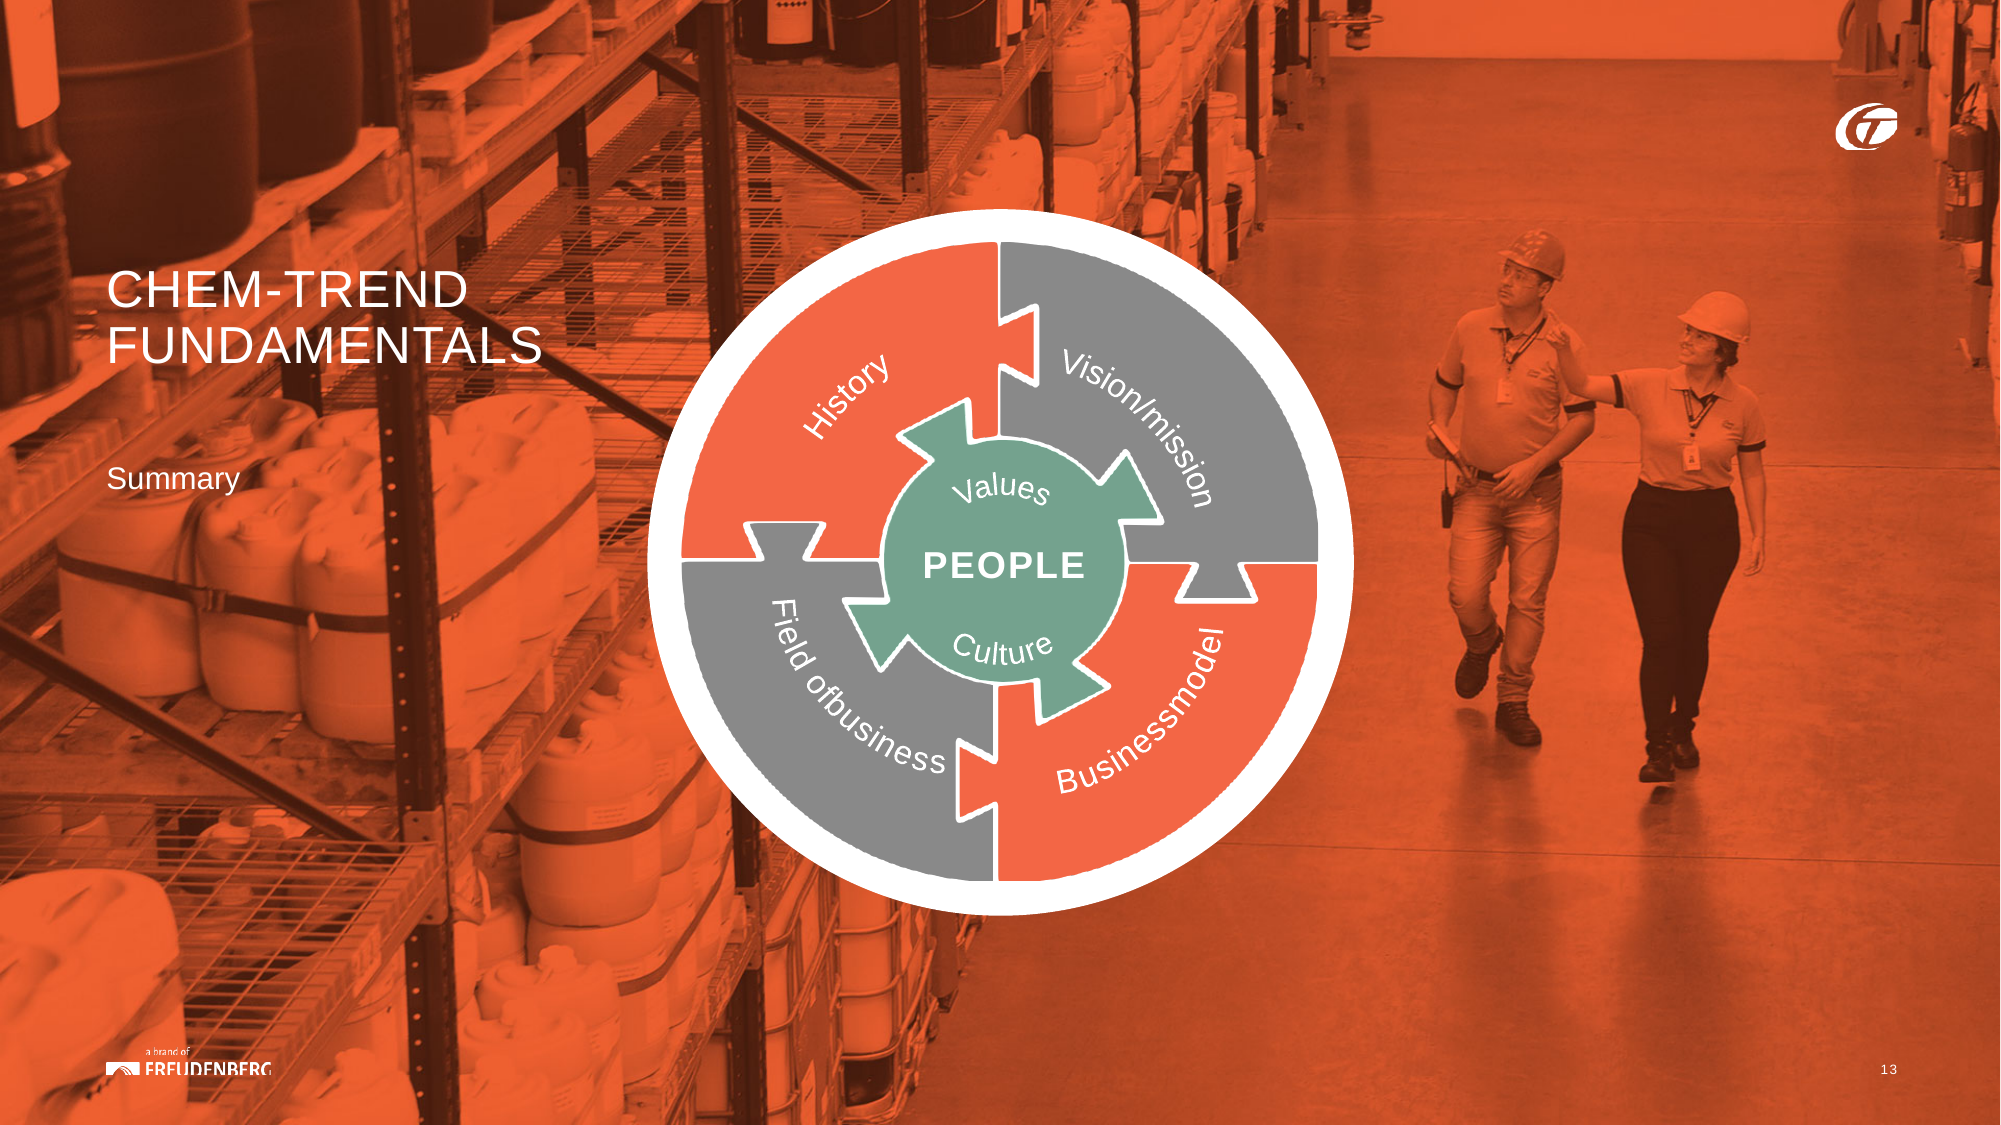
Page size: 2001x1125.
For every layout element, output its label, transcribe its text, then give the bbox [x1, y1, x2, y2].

picture [0, 0, 2001, 1125]
text_box [849, 208, 1152, 242]
slide_number 13 [1447, 1017, 1898, 1077]
text_box [1317, 407, 1355, 722]
text_box [845, 881, 1156, 917]
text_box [959, 564, 1317, 881]
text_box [681, 523, 959, 881]
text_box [1000, 242, 1319, 598]
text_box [681, 242, 1000, 523]
list Summary [106, 462, 625, 1011]
title CHEM-trend fundamentals [106, 262, 625, 462]
text_box [646, 409, 681, 716]
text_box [848, 403, 1157, 718]
